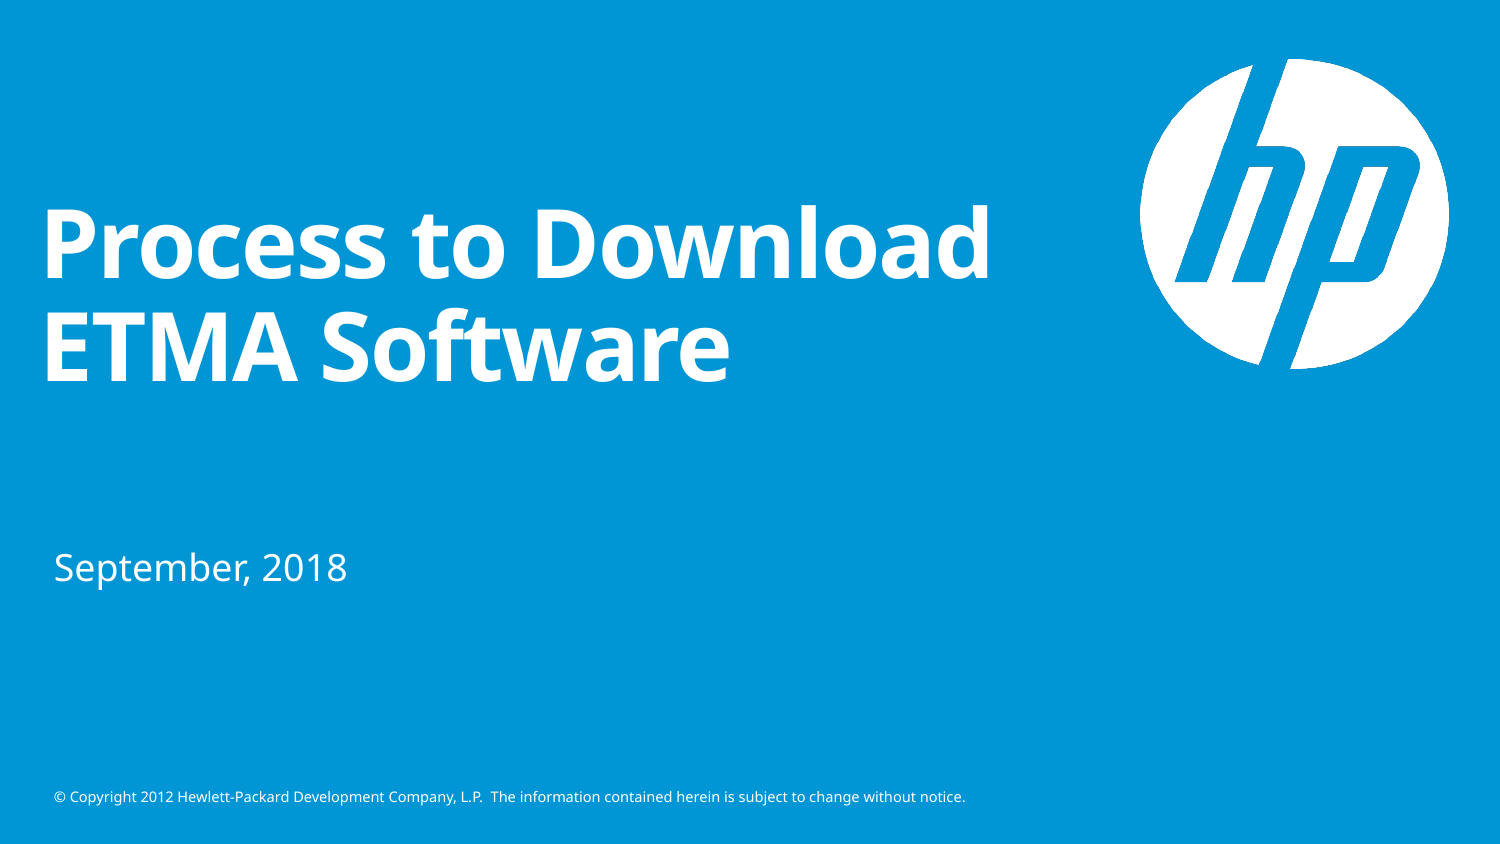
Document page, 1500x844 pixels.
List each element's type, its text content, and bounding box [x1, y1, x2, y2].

subtitle September, 2018 [53, 544, 1179, 695]
picture [1165, 60, 1448, 368]
picture [1331, 167, 1387, 261]
title Process to Download ETMA Software [39, 127, 1165, 403]
